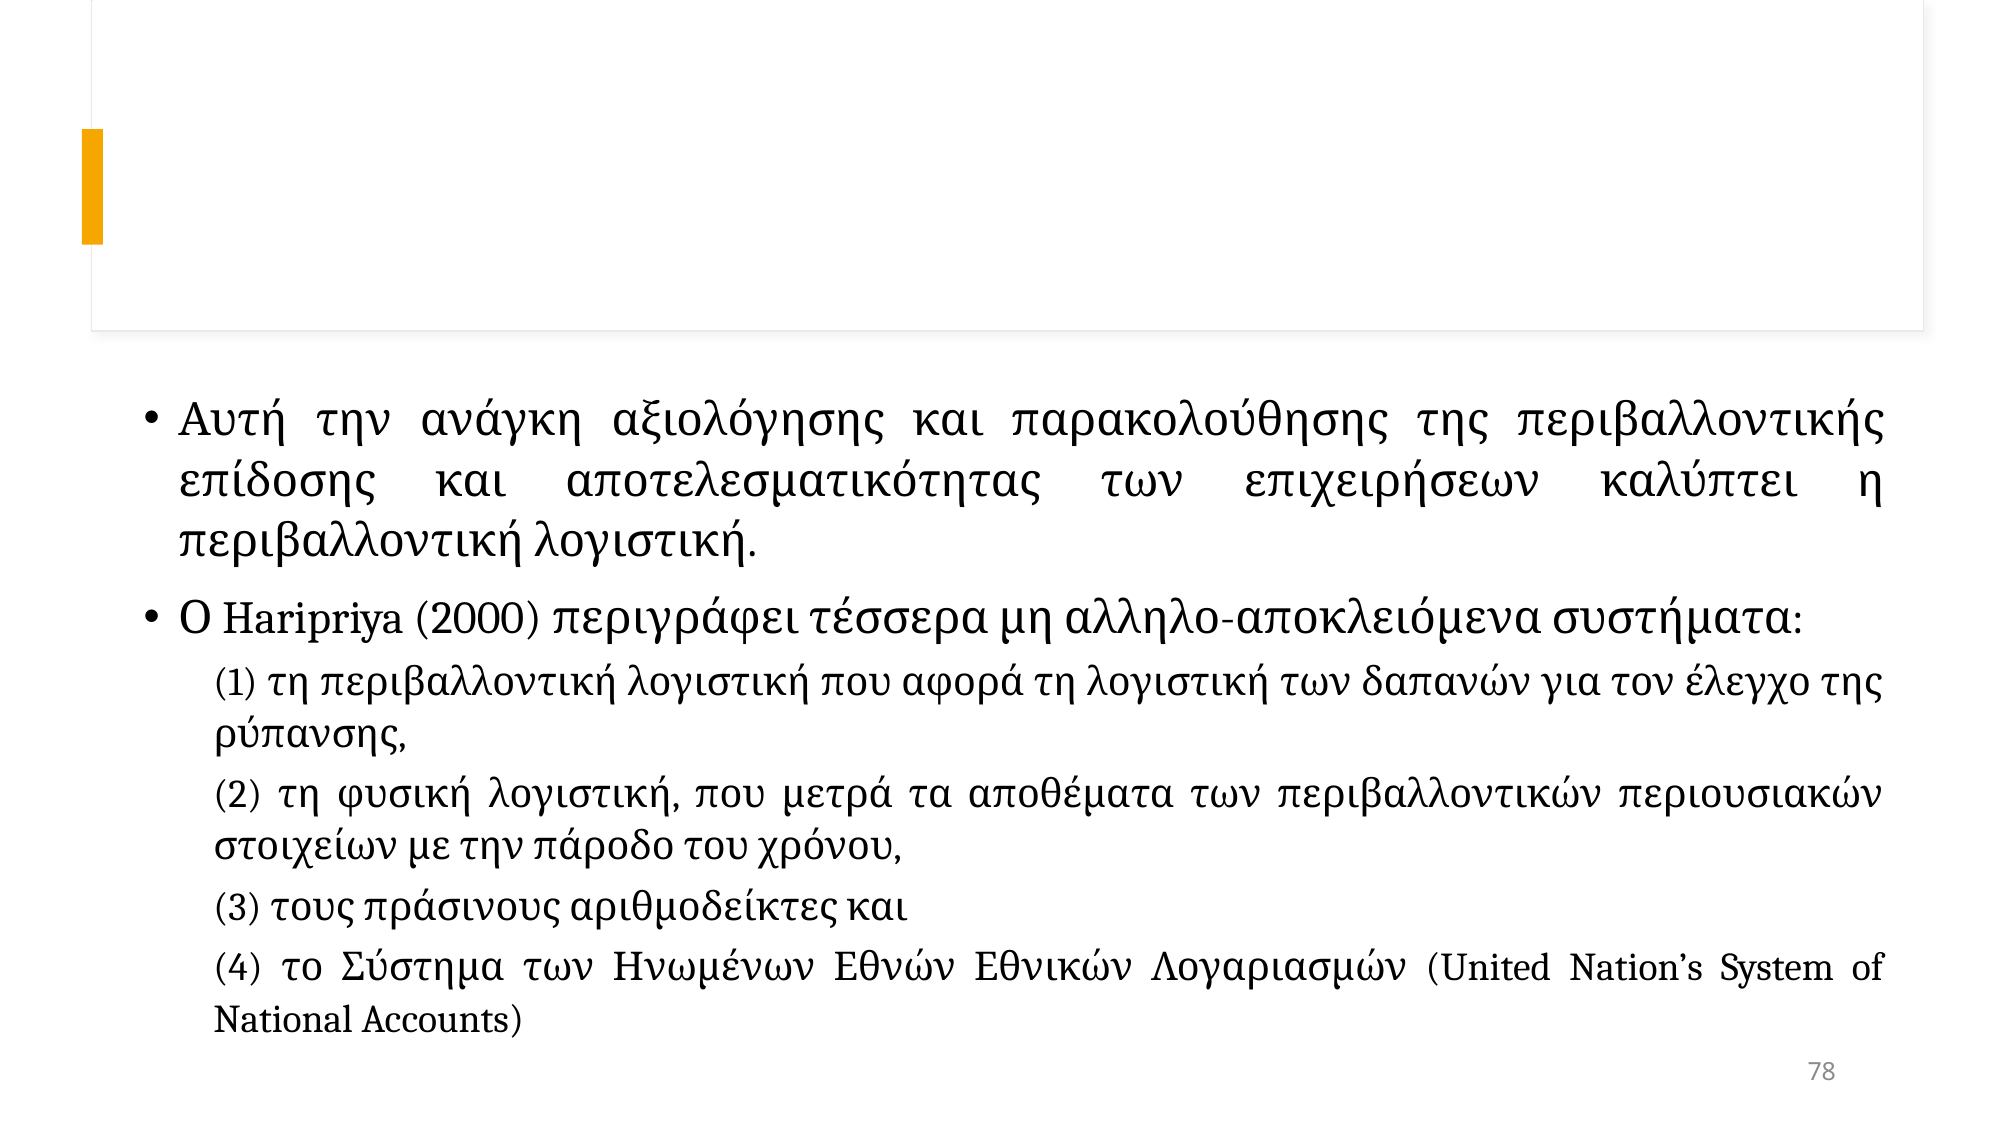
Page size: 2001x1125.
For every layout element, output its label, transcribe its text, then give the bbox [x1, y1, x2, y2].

list Αυτή την ανάγκη αξιολόγησης και παρακολούθησης της περιβαλλοντικής επίδοσης και αποτελεσματικότητας των επιχειρήσεων καλύπτει η περιβαλλοντική λογιστική. Ο Haripriya (2000) περιγράφει τέσσερα μη αλληλο-αποκλειόμενα συστήματα: (1) τη περιβαλλοντική λογιστική που αφορά τη λογιστική των δαπανών για τον έλεγχο της ρύπανσης, (2) τη φυσική λογιστική, που μετρά τα αποθέματα των περιβαλλοντικών περιουσιακών στοιχείων με την πάροδο του χρόνου, (3) τους πράσινους αριθμοδείκτες και (4) το Σύστημα των Ηνωμένων Εθνών Εθνικών Λογαριασμών (United Nation’s System of National Accounts) [128, 376, 1900, 1061]
slide_number 78 [1401, 1042, 1851, 1103]
